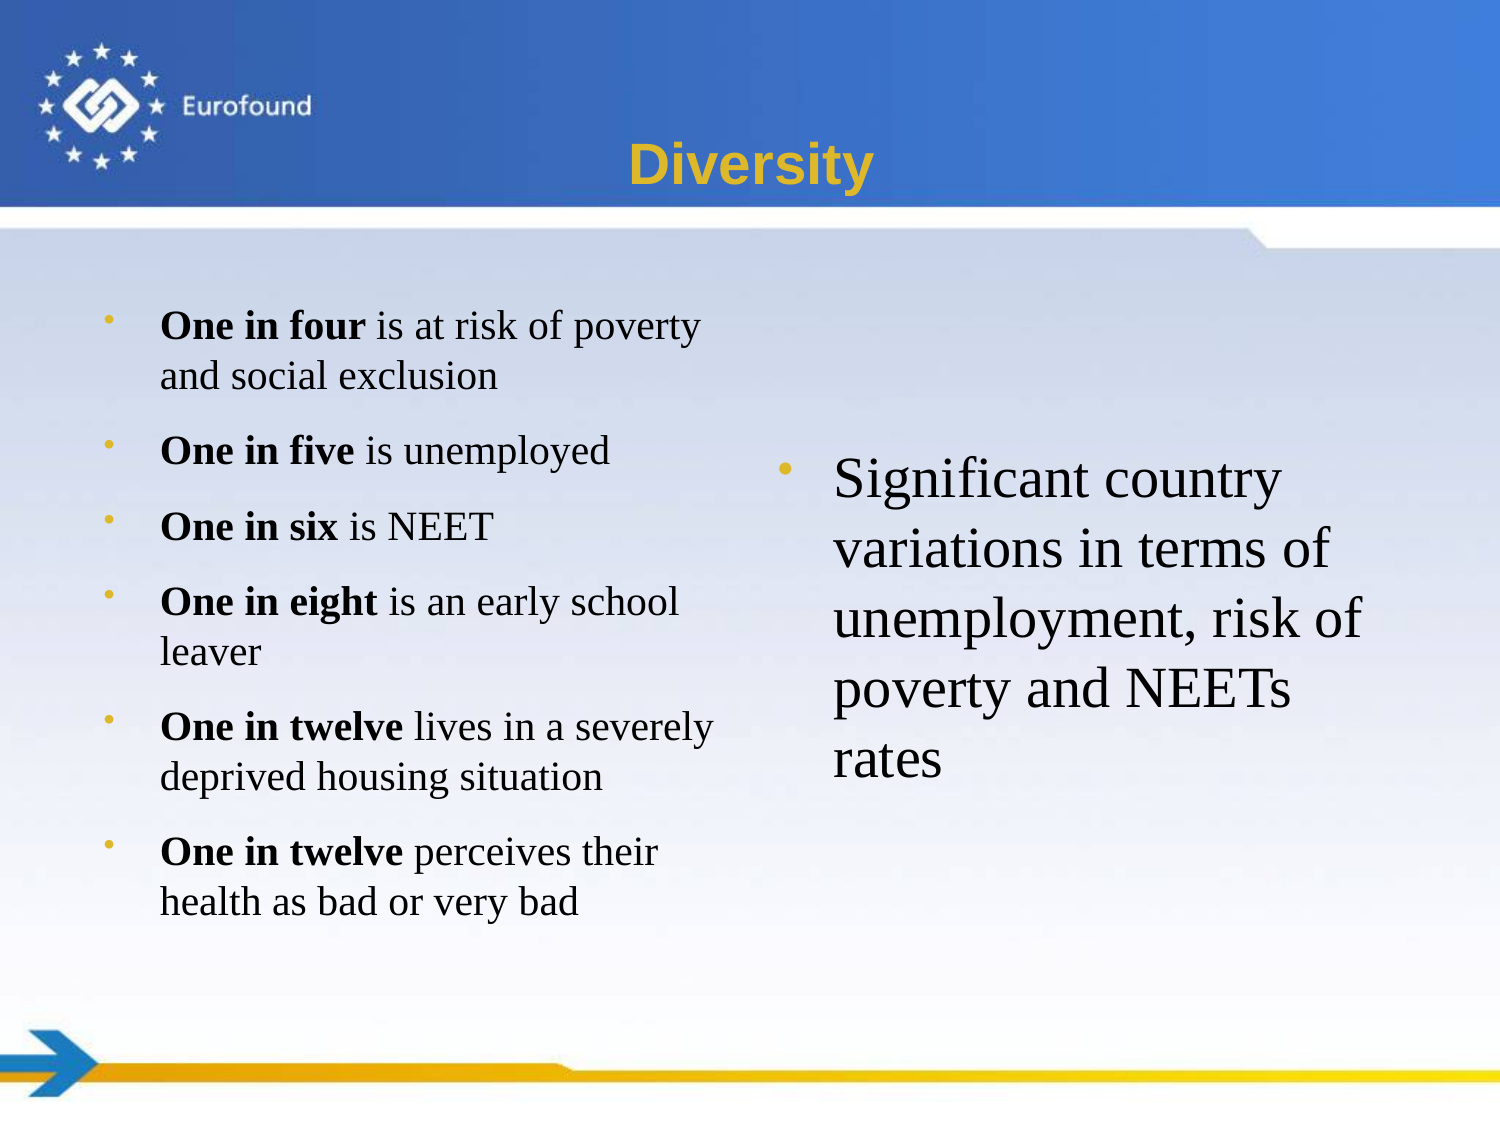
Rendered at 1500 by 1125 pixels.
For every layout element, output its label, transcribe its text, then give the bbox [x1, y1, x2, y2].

picture [0, 0, 1500, 1125]
title Diversity [76, 113, 1427, 209]
list One in four is at risk of poverty and social exclusion One in five is unemployed One in six is NEET One in eight is an early school leaver One in twelve lives in a severely deprived housing situation One in twelve perceives their health as bad or very bad [88, 290, 751, 946]
list Significant country variations in terms of unemployment, risk of poverty and NEETs rates [762, 350, 1425, 1005]
